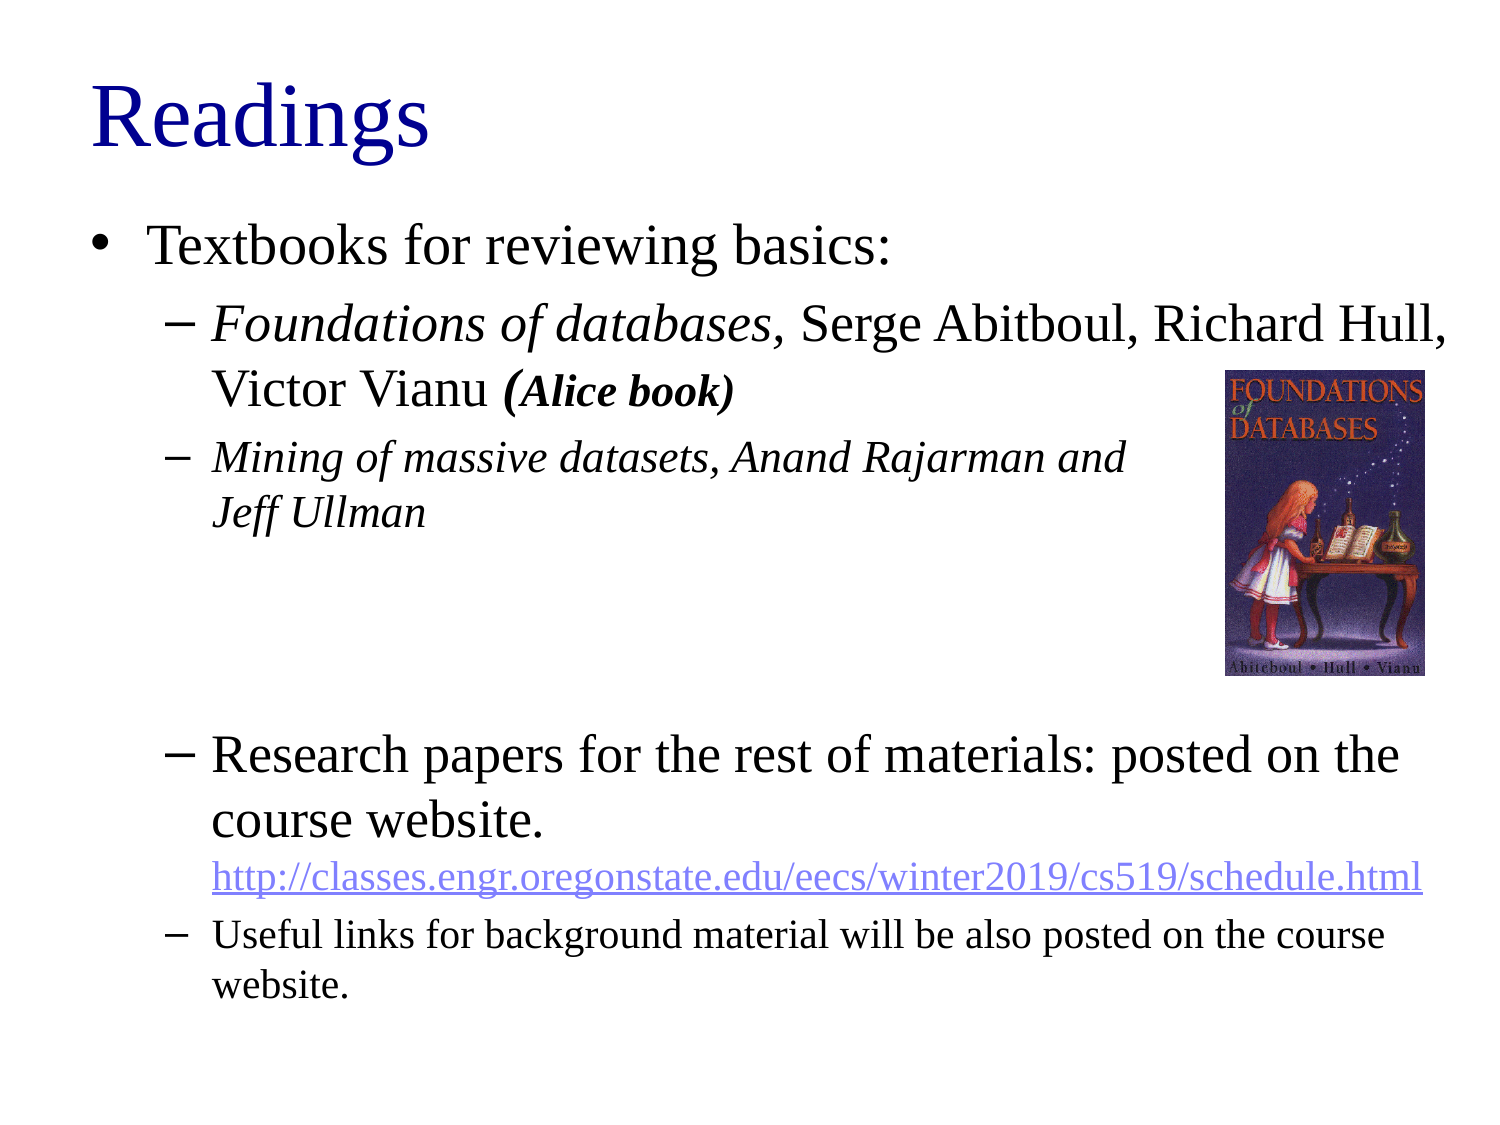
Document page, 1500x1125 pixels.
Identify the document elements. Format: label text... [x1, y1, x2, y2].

list Textbooks for reviewing basics: Foundations of databases, Serge Abitboul, Richard Hull, Victor Vianu (Alice book) Mining of massive datasets, Anand Rajarman and Jeff Ullman Research papers for the rest of materials: posted on the course website. http://classes.engr.oregonstate.edu/eecs/winter2019/cs519/schedule.html Useful links for background material will be also posted on the course website. [75, 199, 1479, 1082]
title Readings [75, 15, 1425, 199]
picture [1225, 369, 1426, 676]
